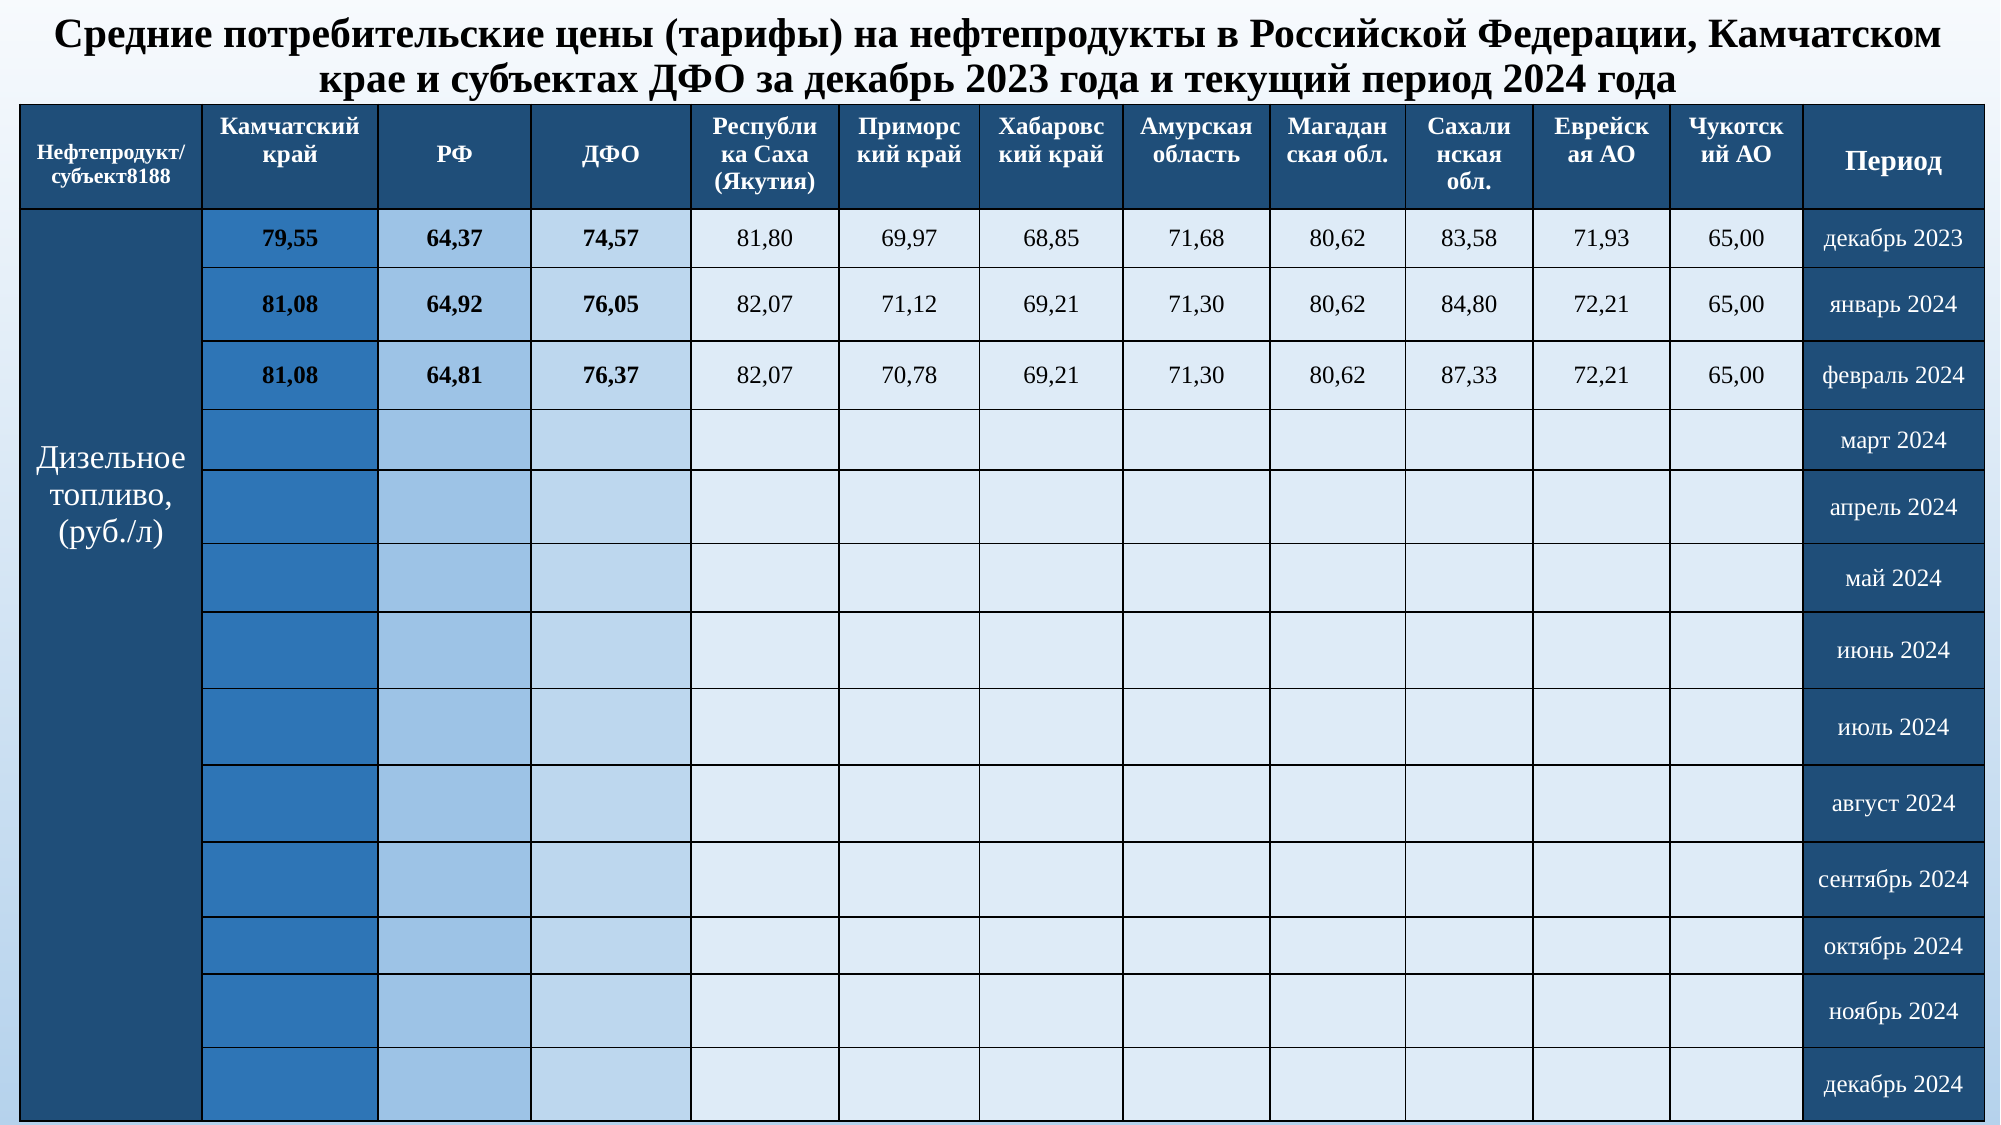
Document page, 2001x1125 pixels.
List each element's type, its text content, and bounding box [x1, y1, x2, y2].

table_cell [980, 689, 1122, 764]
table_cell [1406, 410, 1532, 469]
table_header Нефтепродукт/субъект8188 [21, 105, 201, 208]
table_cell [203, 689, 377, 764]
table_cell [1406, 471, 1532, 543]
table_cell [840, 544, 979, 611]
table_cell [1124, 975, 1269, 1047]
table_cell [1534, 544, 1669, 611]
table_cell [1671, 975, 1802, 1047]
table_cell январь 2024 [1804, 268, 1984, 340]
table_cell [840, 766, 979, 841]
table_cell [1406, 843, 1532, 916]
table_cell 83,58 [1406, 210, 1532, 267]
table_cell [1271, 975, 1405, 1047]
table_cell [840, 918, 979, 973]
table_cell [1534, 843, 1669, 916]
table_cell 80,62 [1271, 342, 1405, 409]
table_header Период [1804, 105, 1984, 208]
table_cell [1671, 689, 1802, 764]
table_cell 71,30 [1124, 268, 1269, 340]
table_header Амурская область [1124, 105, 1269, 208]
table_cell [379, 544, 530, 611]
table_cell [532, 613, 690, 688]
table_cell [692, 544, 838, 611]
table_cell [203, 1048, 377, 1120]
table_cell [840, 689, 979, 764]
table_cell [692, 766, 838, 841]
table_cell [692, 613, 838, 688]
table_cell 84,80 [1406, 268, 1532, 340]
table_cell [1271, 766, 1405, 841]
table_cell 64,92 [379, 268, 530, 340]
table_cell октябрь 2024 [1804, 918, 1984, 973]
table_header Приморский край [840, 105, 979, 208]
table_cell 81,08 [203, 342, 377, 409]
table_cell [1671, 471, 1802, 543]
table_cell апрель 2024 [1804, 471, 1984, 543]
table_cell [203, 766, 377, 841]
table_cell [1271, 613, 1405, 688]
table_cell май 2024 [1804, 544, 1984, 611]
table_cell 71,93 [1534, 210, 1669, 267]
table_cell декабрь 2023 [1804, 210, 1984, 267]
table_cell 65,00 [1671, 210, 1802, 267]
table_cell [980, 613, 1122, 688]
table_cell [1406, 613, 1532, 688]
table_cell [379, 843, 530, 916]
table_cell [1124, 918, 1269, 973]
table_cell [203, 918, 377, 973]
table_cell [980, 544, 1122, 611]
table_cell [1271, 689, 1405, 764]
table_cell [1671, 766, 1802, 841]
table_cell [980, 975, 1122, 1047]
table_cell 79,55 [203, 210, 377, 267]
table_cell [692, 410, 838, 469]
table_cell 68,85 [980, 210, 1122, 267]
table_cell июнь 2024 [1804, 613, 1984, 688]
table_cell [1271, 471, 1405, 543]
table_cell 81,80 [692, 210, 838, 267]
table_cell [1534, 1048, 1669, 1120]
table_cell [1271, 410, 1405, 469]
table_cell 71,12 [840, 268, 979, 340]
table_cell [1534, 410, 1669, 469]
table_cell [692, 975, 838, 1047]
table_cell [980, 1048, 1122, 1120]
table_cell 82,07 [692, 342, 838, 409]
table_cell [1124, 689, 1269, 764]
table_cell [203, 544, 377, 611]
table_cell [532, 410, 690, 469]
table_cell 81,08 [203, 268, 377, 340]
table_cell [379, 410, 530, 469]
table_header Чукотский АО [1671, 105, 1802, 208]
table_cell [532, 471, 690, 543]
table_cell [1124, 471, 1269, 543]
table_cell [1671, 1048, 1802, 1120]
table_cell [379, 1048, 530, 1120]
table_cell август 2024 [1804, 766, 1984, 841]
table_cell [532, 766, 690, 841]
table_cell [980, 843, 1122, 916]
table_cell [1534, 689, 1669, 764]
table_cell [980, 471, 1122, 543]
table_cell [1671, 918, 1802, 973]
table_cell 87,33 [1406, 342, 1532, 409]
table_cell [1124, 410, 1269, 469]
table_cell Дизельное топливо, (руб./л) [21, 210, 201, 1120]
table_cell [1534, 613, 1669, 688]
table_cell [203, 843, 377, 916]
table_cell [379, 613, 530, 688]
table_cell [379, 975, 530, 1047]
table_cell 69,21 [980, 342, 1122, 409]
table_cell 65,00 [1671, 268, 1802, 340]
table_cell [1271, 843, 1405, 916]
table_cell [692, 471, 838, 543]
table_cell [692, 1048, 838, 1120]
table_cell [1406, 918, 1532, 973]
table_cell [203, 410, 377, 469]
table_cell [203, 975, 377, 1047]
table_cell [840, 410, 979, 469]
table_header Еврейская АО [1534, 105, 1669, 208]
table_cell [1124, 843, 1269, 916]
table_cell [379, 766, 530, 841]
table_cell [1124, 1048, 1269, 1120]
table_cell [1671, 843, 1802, 916]
table_header Республика Саха (Якутия) [692, 105, 838, 208]
table_cell [1271, 544, 1405, 611]
table_cell 76,37 [532, 342, 690, 409]
table_cell [1534, 918, 1669, 973]
table_cell 71,68 [1124, 210, 1269, 267]
table_cell [1124, 613, 1269, 688]
table_cell 71,30 [1124, 342, 1269, 409]
table_cell 74,57 [532, 210, 690, 267]
table_cell [980, 766, 1122, 841]
table_cell [840, 975, 979, 1047]
table_cell 72,21 [1534, 268, 1669, 340]
table_cell 72,21 [1534, 342, 1669, 409]
table_cell [1671, 410, 1802, 469]
table_cell [1406, 1048, 1532, 1120]
table_cell [840, 613, 979, 688]
table_cell [1406, 766, 1532, 841]
table_cell [532, 689, 690, 764]
title Средние потребительские цены (тарифы) на нефтепродукты в Российской Федерации, Камчатском крае и субъектах ДФО за декабрь 2023 года и текущий период 2024 года [30, 20, 1966, 93]
table_cell [1124, 544, 1269, 611]
table_header Магаданская обл. [1271, 105, 1405, 208]
table_header ДФО [532, 105, 690, 208]
table_cell [532, 1048, 690, 1120]
table_cell [1271, 1048, 1405, 1120]
table_cell 82,07 [692, 268, 838, 340]
table_cell [692, 918, 838, 973]
table_cell сентябрь 2024 [1804, 843, 1984, 916]
table_cell [203, 613, 377, 688]
table_header Камчатский край [203, 105, 377, 208]
table_header Сахалинская обл. [1406, 105, 1532, 208]
table_cell [840, 471, 979, 543]
table_cell 80,62 [1271, 268, 1405, 340]
table_cell [1671, 544, 1802, 611]
table_header Хабаровский край [980, 105, 1122, 208]
table_cell [1271, 918, 1405, 973]
table_cell 64,37 [379, 210, 530, 267]
table_cell [1534, 975, 1669, 1047]
table_header РФ [379, 105, 530, 208]
table_cell [1534, 766, 1669, 841]
table_cell [1406, 689, 1532, 764]
table_cell [532, 843, 690, 916]
table_cell [1124, 766, 1269, 841]
table_cell [840, 1048, 979, 1120]
table_cell 70,78 [840, 342, 979, 409]
table_cell март 2024 [1804, 410, 1984, 469]
table_cell ноябрь 2024 [1804, 975, 1984, 1047]
table_cell [532, 918, 690, 973]
table_cell 69,21 [980, 268, 1122, 340]
table_cell [980, 410, 1122, 469]
table_cell [379, 471, 530, 543]
table_cell [532, 544, 690, 611]
table_cell [379, 918, 530, 973]
table_cell [840, 843, 979, 916]
table_cell 65,00 [1671, 342, 1802, 409]
table_cell [203, 471, 377, 543]
table_cell 80,62 [1271, 210, 1405, 267]
table_cell [692, 843, 838, 916]
table_cell 76,05 [532, 268, 690, 340]
table_cell 69,97 [840, 210, 979, 267]
table_cell декабрь 2024 [1804, 1048, 1984, 1120]
table_cell 64,81 [379, 342, 530, 409]
table_cell [379, 689, 530, 764]
table_cell [1534, 471, 1669, 543]
table_cell февраль 2024 [1804, 342, 1984, 409]
table_cell [1406, 544, 1532, 611]
table_cell [532, 975, 690, 1047]
table_cell июль 2024 [1804, 689, 1984, 764]
table_cell [692, 689, 838, 764]
table_cell [1671, 613, 1802, 688]
table_cell [980, 918, 1122, 973]
table_cell [1406, 975, 1532, 1047]
